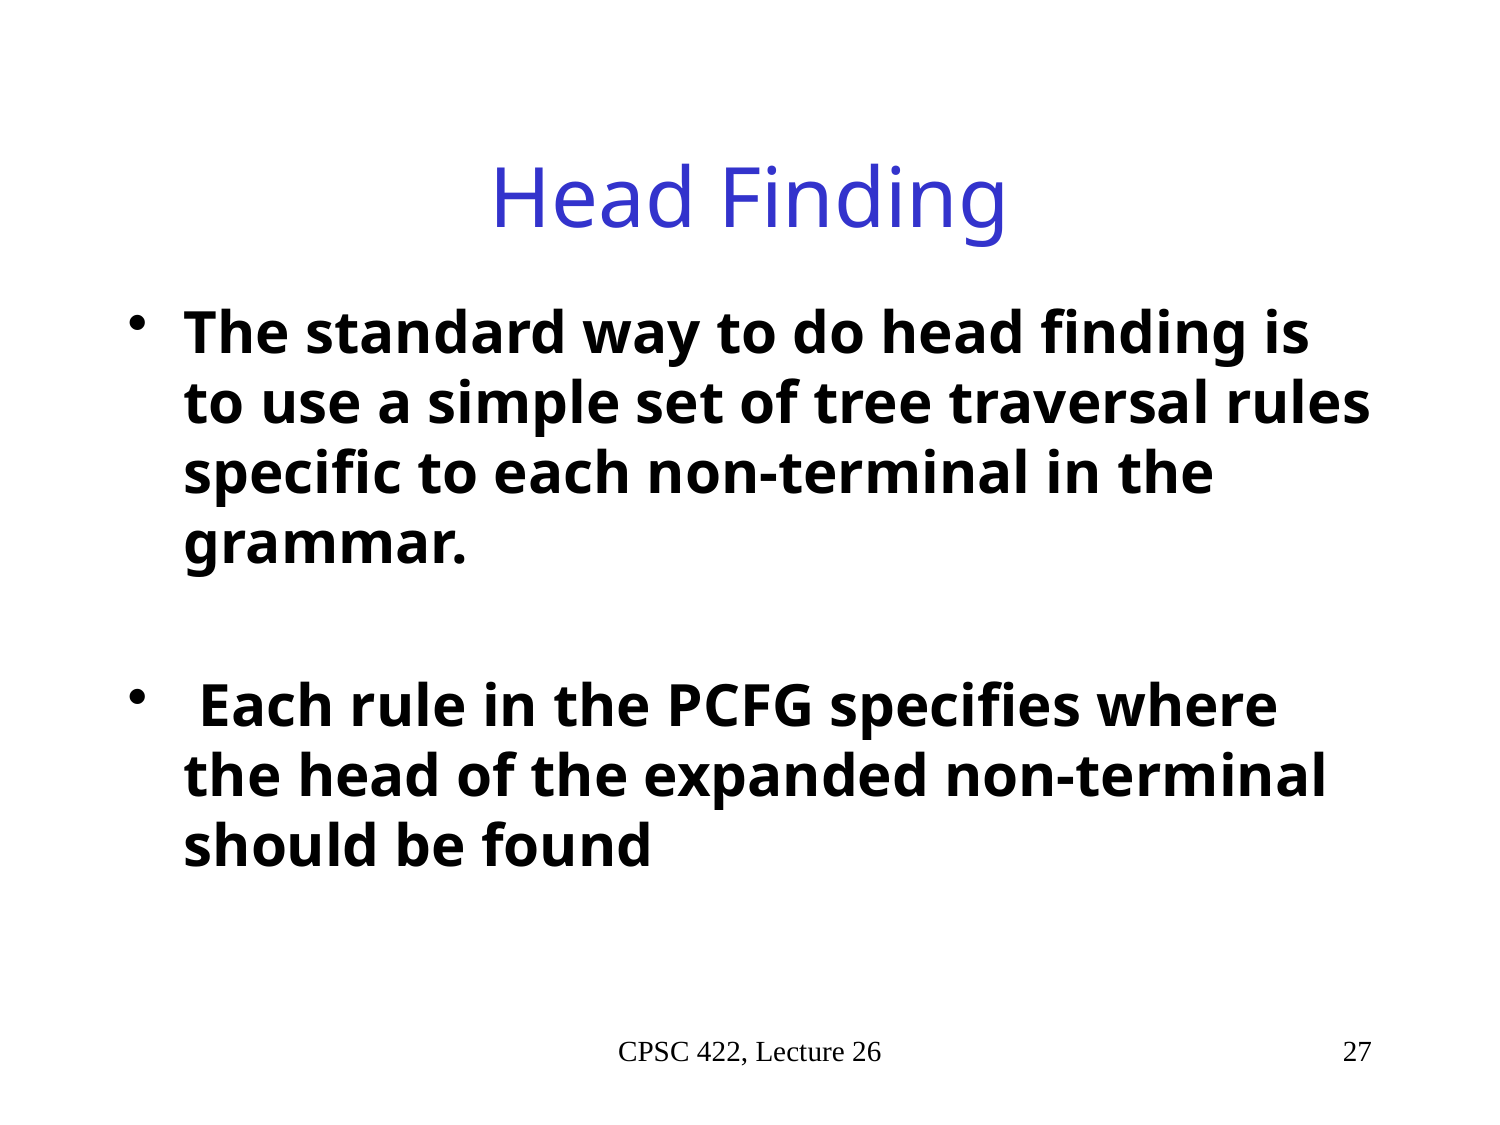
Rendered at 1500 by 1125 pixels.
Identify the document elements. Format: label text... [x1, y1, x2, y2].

title Head Finding [112, 99, 1388, 287]
footer CPSC 422, Lecture 26 [512, 1024, 988, 1101]
slide_number 27 [1074, 1024, 1388, 1101]
list The standard way to do head finding is to use a simple set of tree traversal rules specific to each non-terminal in the grammar. Each rule in the PCFG specifies where the head of the expanded non-terminal should be found [112, 287, 1388, 963]
